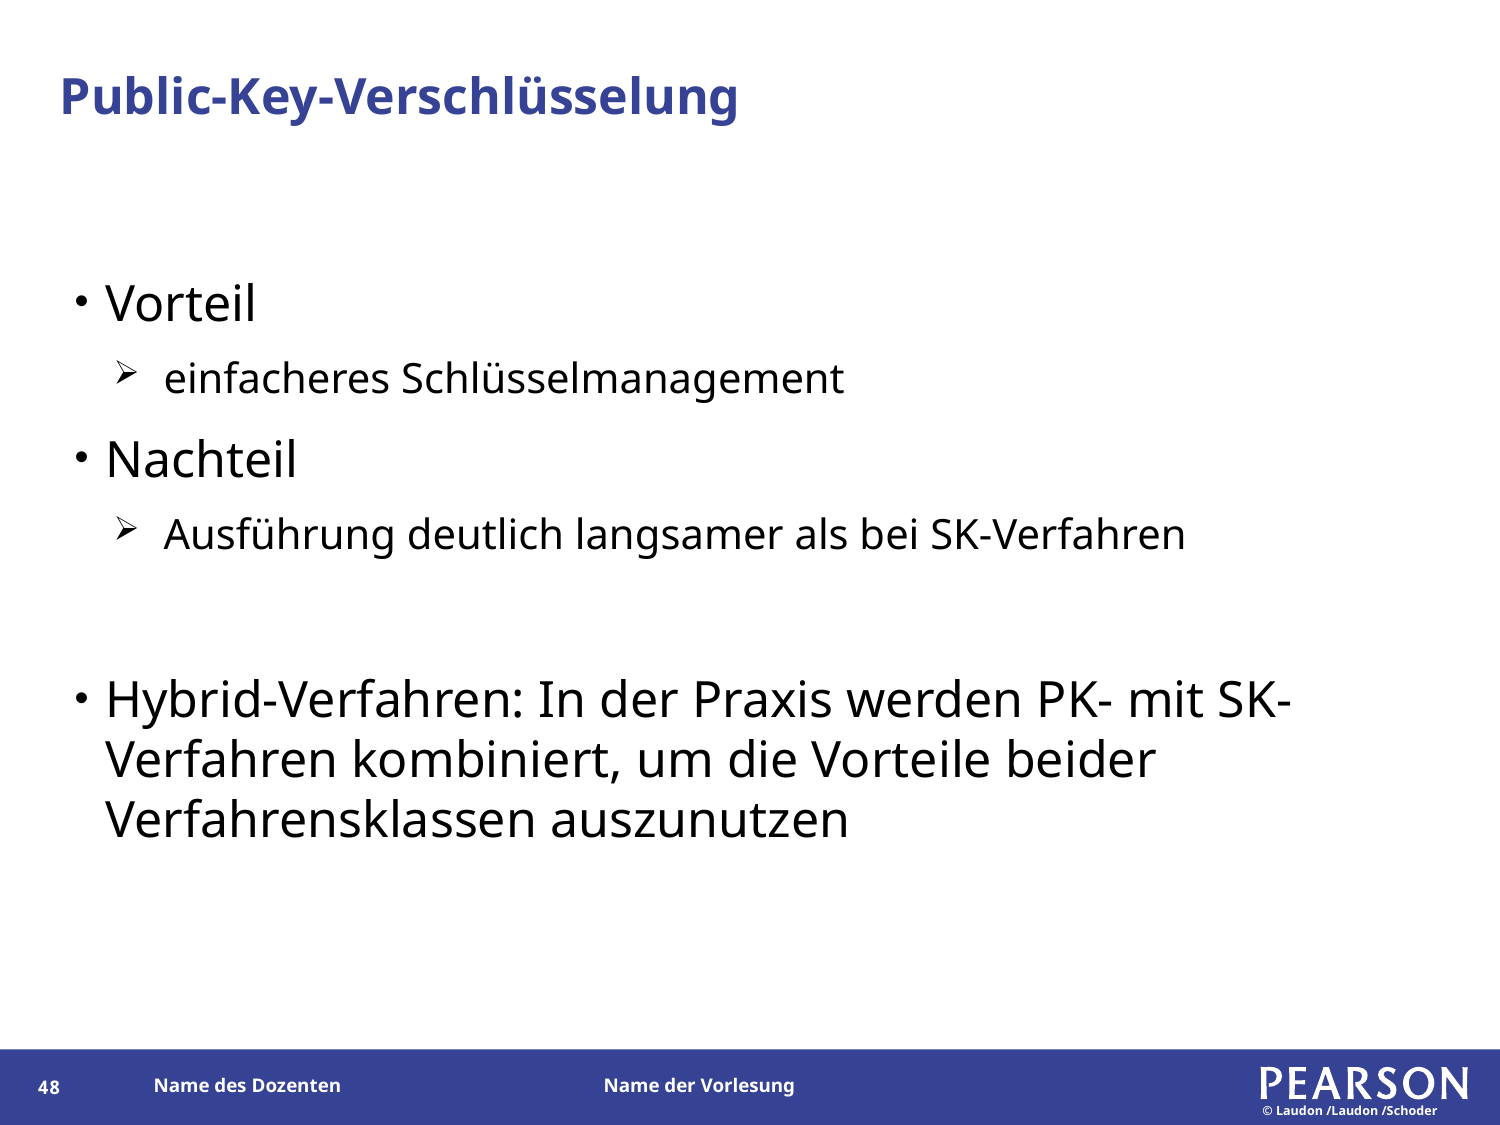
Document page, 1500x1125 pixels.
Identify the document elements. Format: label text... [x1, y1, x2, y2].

title Public-Key-Verschlüsselung [59, 64, 1410, 213]
slide_number 127 [22, 1067, 136, 1098]
list Vorteil einfacheres Schlüsselmanagement Nachteil Ausführung deutlich langsamer als bei SK-Verfahren Hybrid-Verfahren: In der Praxis werden PK- mit SK-Verfahren kombiniert, um die Vorteile beider Verfahrensklassen auszunutzen [59, 263, 1410, 1017]
